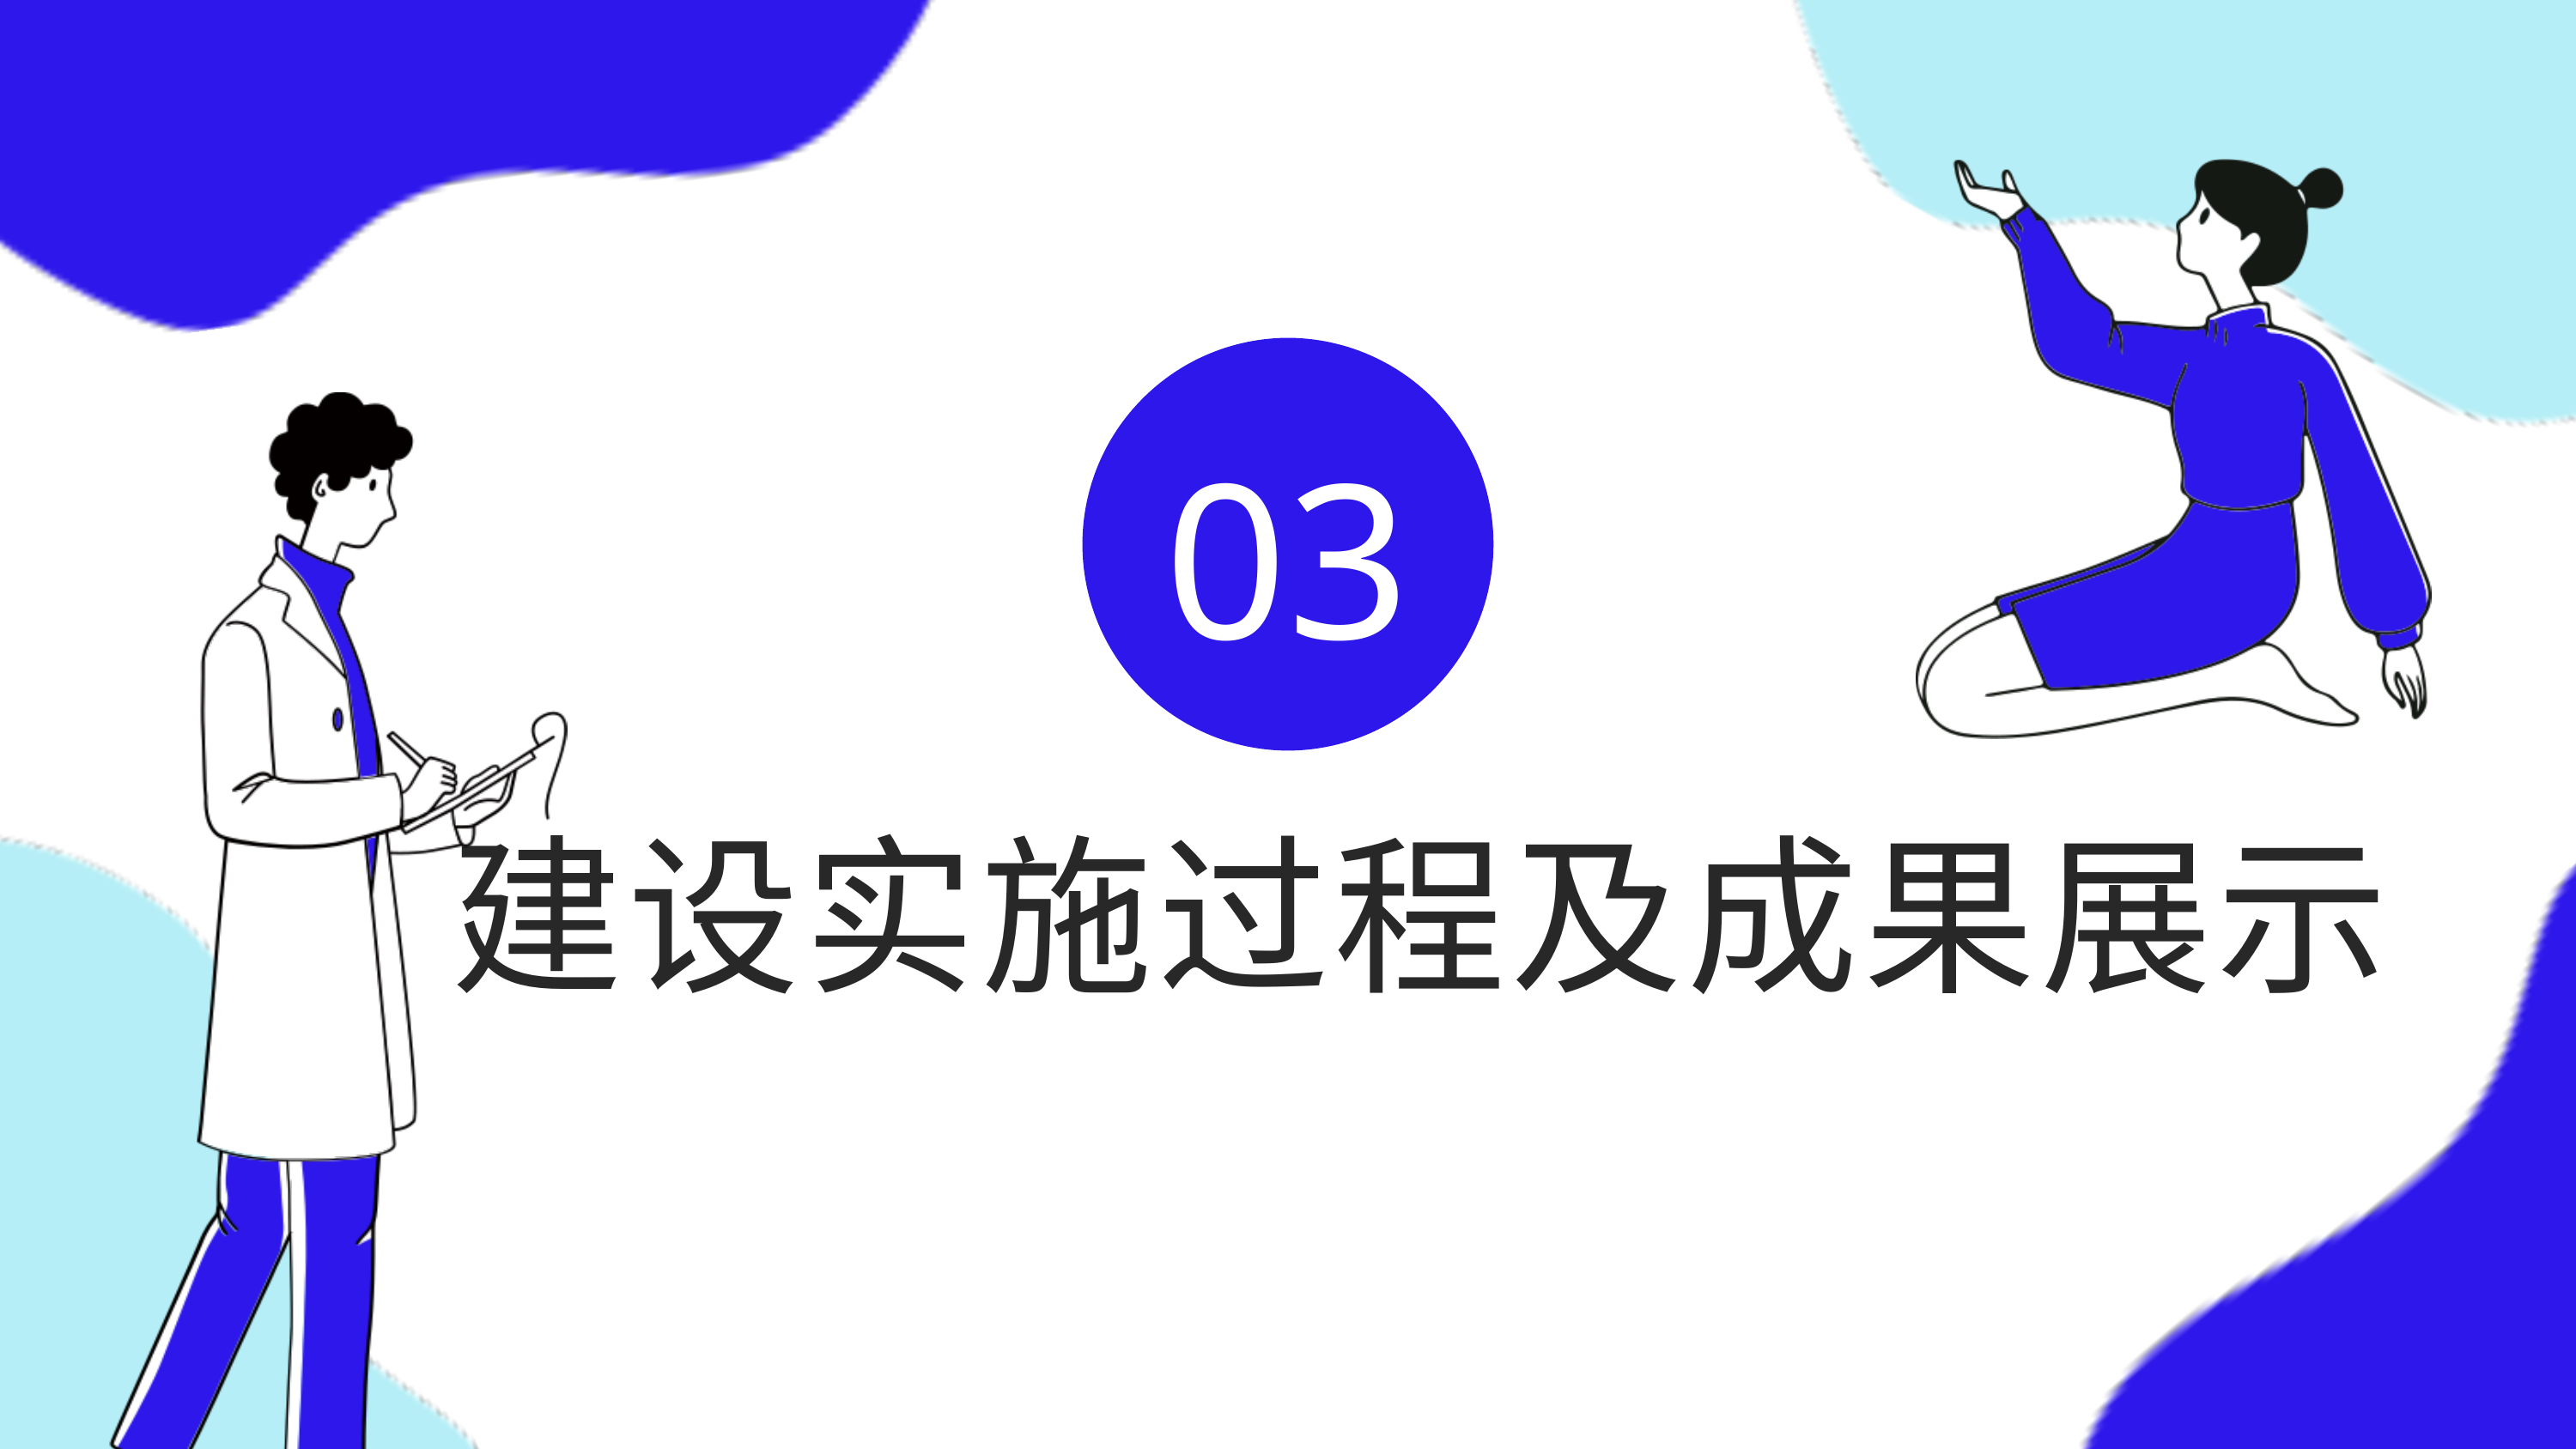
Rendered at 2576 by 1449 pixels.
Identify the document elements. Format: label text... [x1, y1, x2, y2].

text_box 建设实施过程及成果展示 [572, 908, 2168, 1015]
picture [0, 0, 1009, 1449]
picture [1880, 760, 2576, 1449]
picture [1643, 0, 2576, 739]
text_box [1081, 337, 1495, 751]
